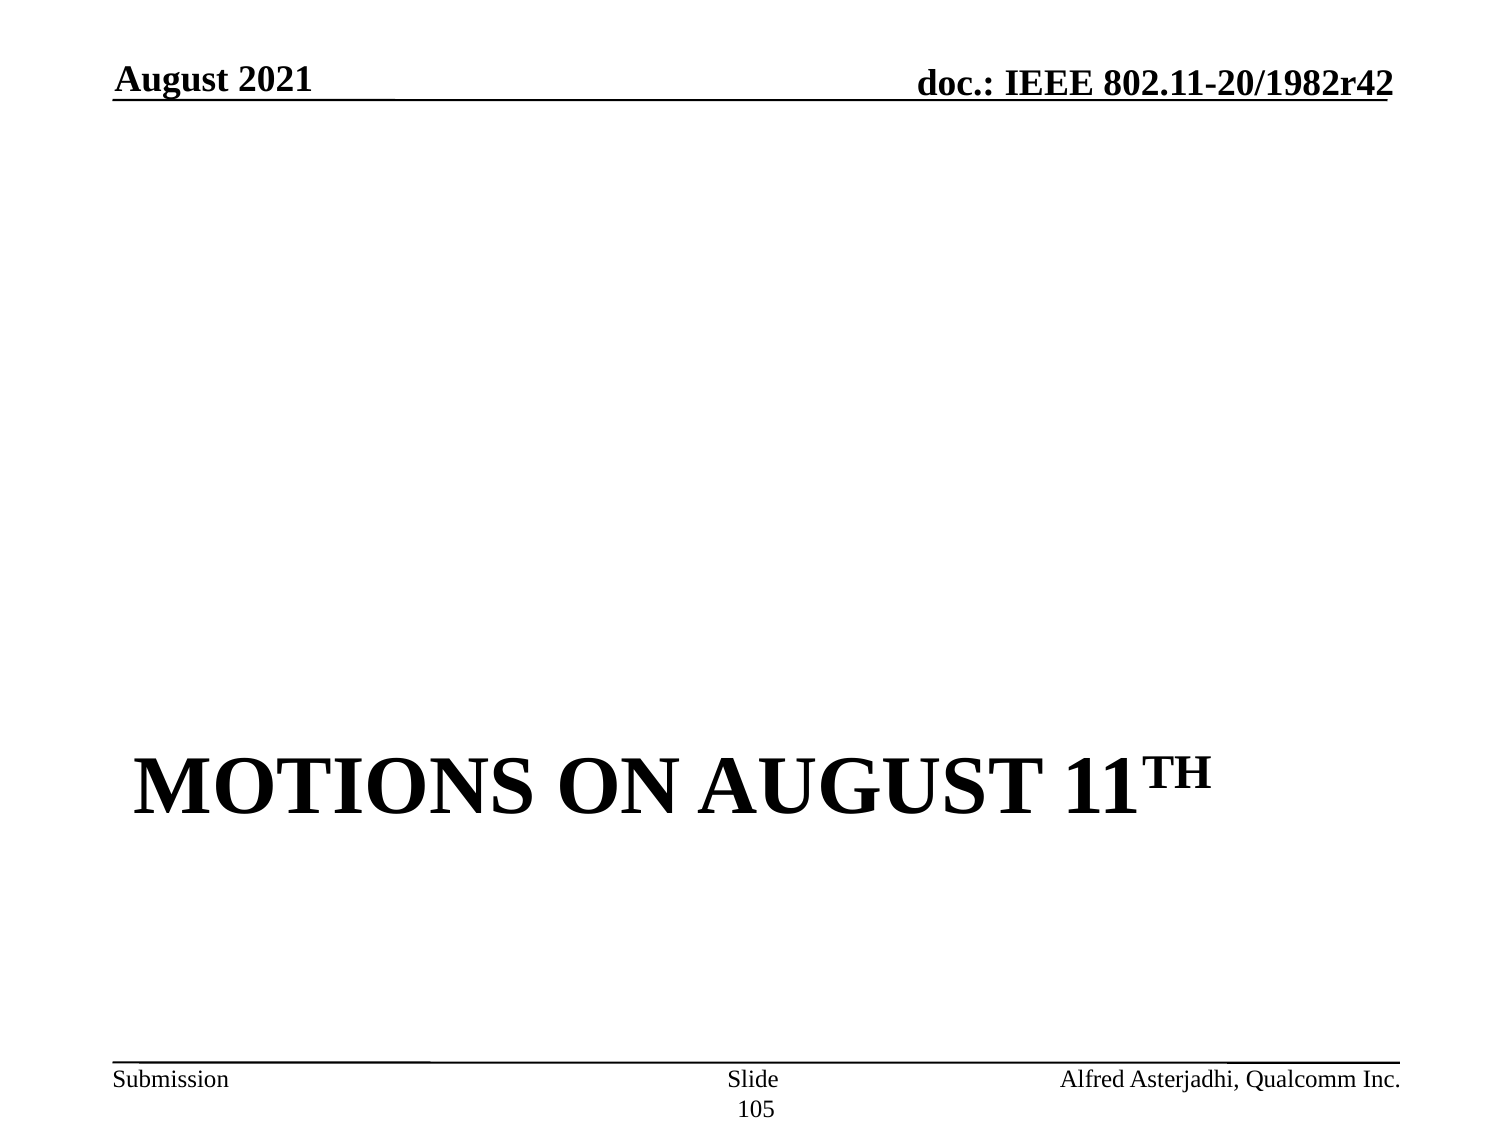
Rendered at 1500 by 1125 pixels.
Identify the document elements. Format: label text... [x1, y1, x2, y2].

title Motions on August 11th [118, 722, 1394, 947]
footer Alfred Asterjadhi, Qualcomm Inc. [878, 1061, 1402, 1093]
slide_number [114, 54, 423, 100]
slide_number Slide 105 [712, 1061, 800, 1123]
